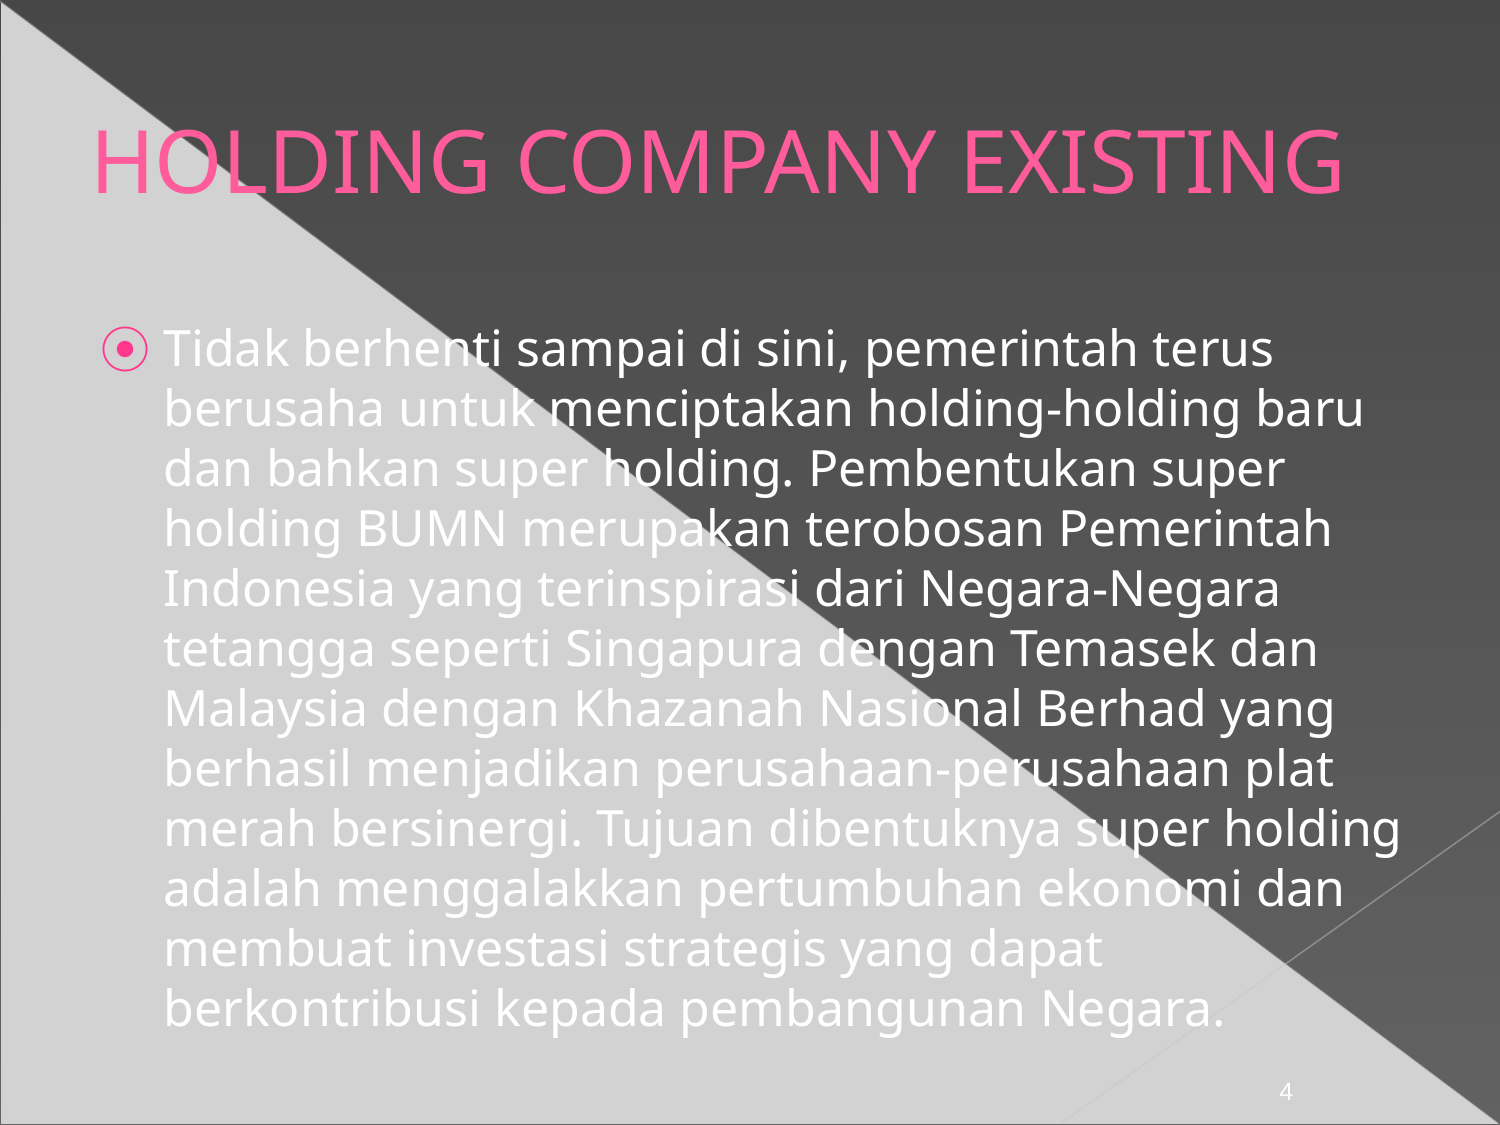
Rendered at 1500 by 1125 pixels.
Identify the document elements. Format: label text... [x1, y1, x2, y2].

list Tidak berhenti sampai di sini, pemerintah terus berusaha untuk menciptakan holding-holding baru dan bahkan super holding. Pembentukan super holding BUMN merupakan terobosan Pemerintah Indonesia yang terinspirasi dari Negara-Negara tetangga seperti Singapura dengan Temasek dan Malaysia dengan Khazanah Nasional Berhad yang berhasil menjadikan perusahaan-perusahaan plat merah bersinergi. Tujuan dibentuknya super holding adalah menggalakkan pertumbuhan ekonomi dan membuat investasi strategis yang dapat berkontribusi kepada pembangunan Negara. [75, 308, 1425, 1059]
title HOLDING COMPANY EXISTING [75, 43, 1425, 273]
text_box ‹#› [1245, 1063, 1328, 1113]
